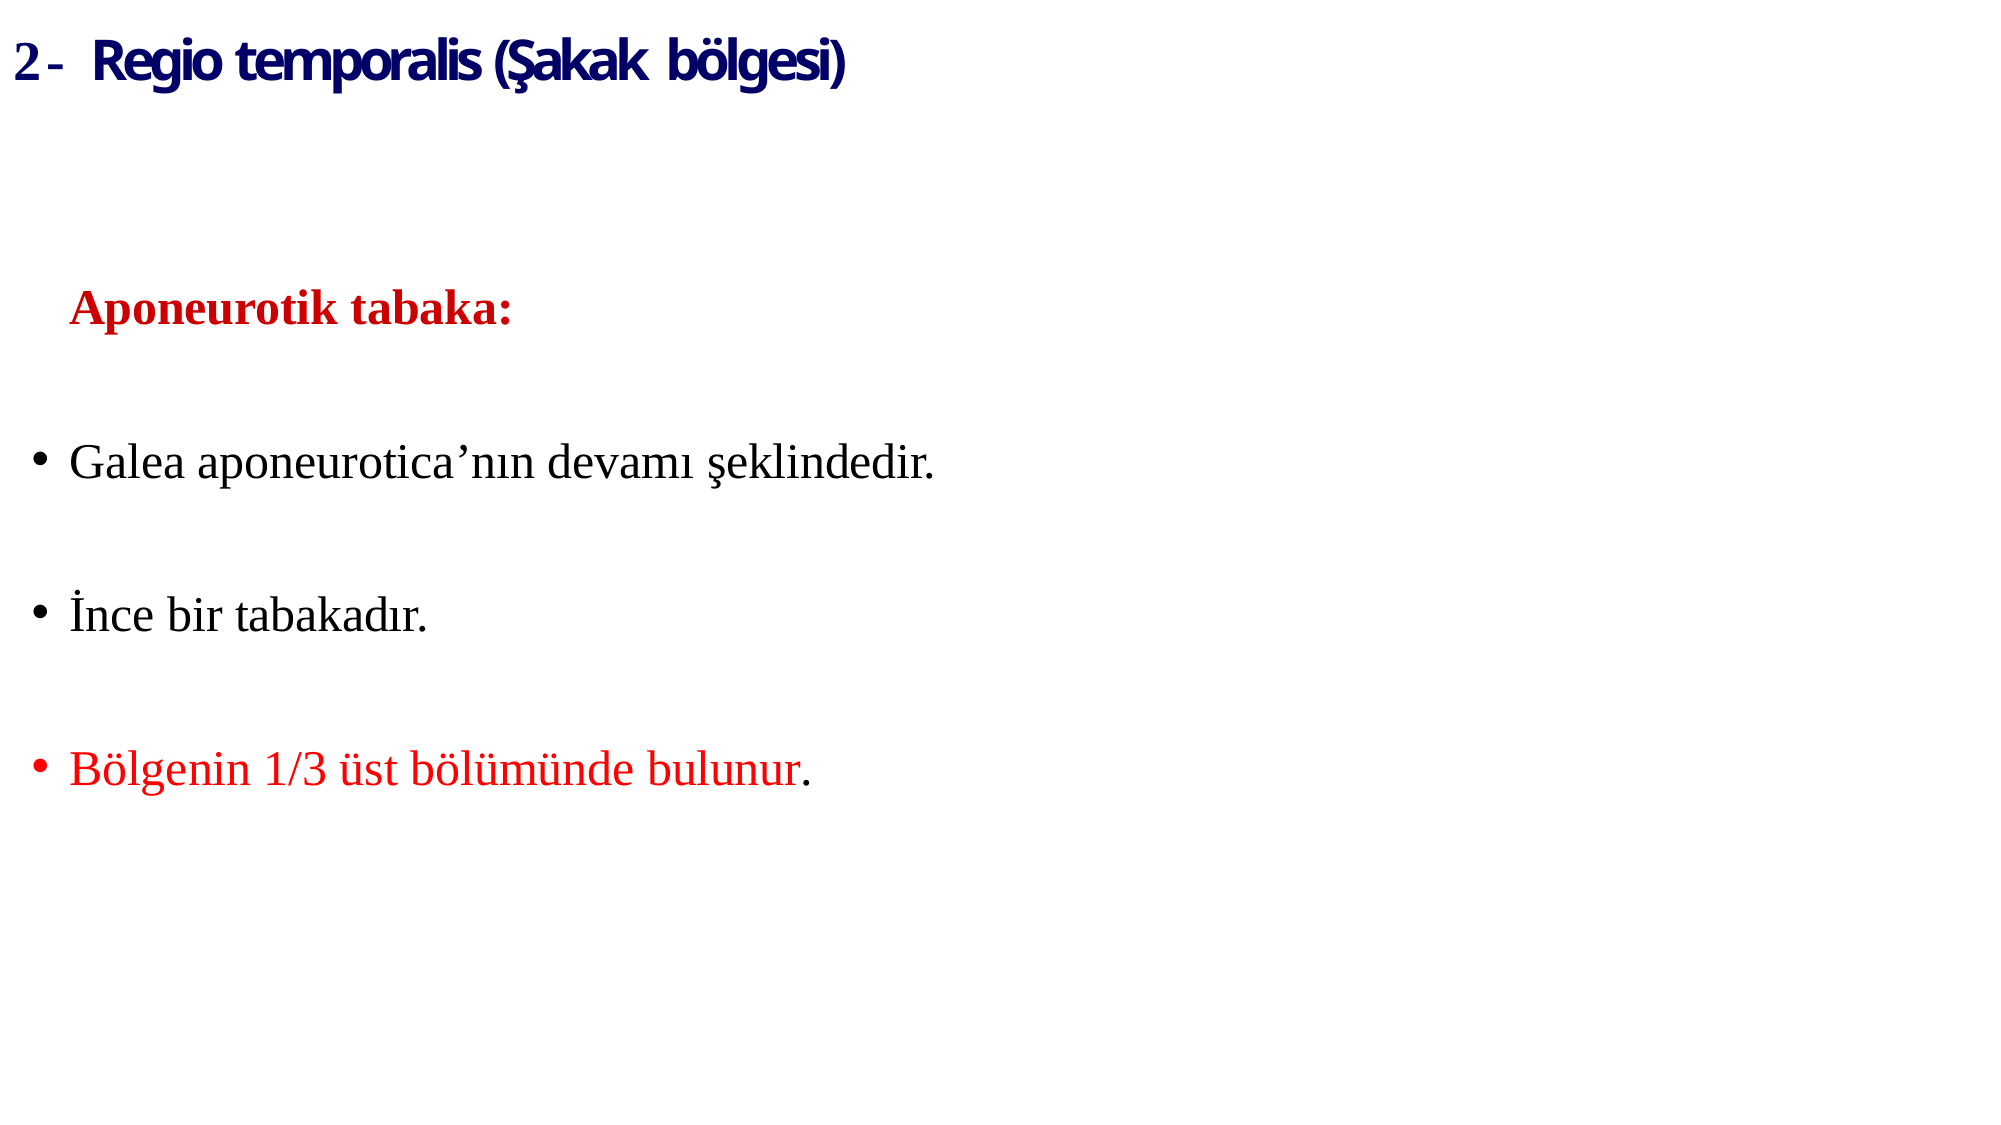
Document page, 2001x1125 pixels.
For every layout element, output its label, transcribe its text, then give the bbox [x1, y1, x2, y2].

title 2- Regio temporalis (Şakak bölgesi) [11, 22, 984, 213]
text_box Aponeurotik tabaka: Galea aponeurotica’nın devamı şeklindedir. İnce bir tabakadır. Bölgenin 1/3 üst bölümünde bulunur. [29, 272, 943, 796]
